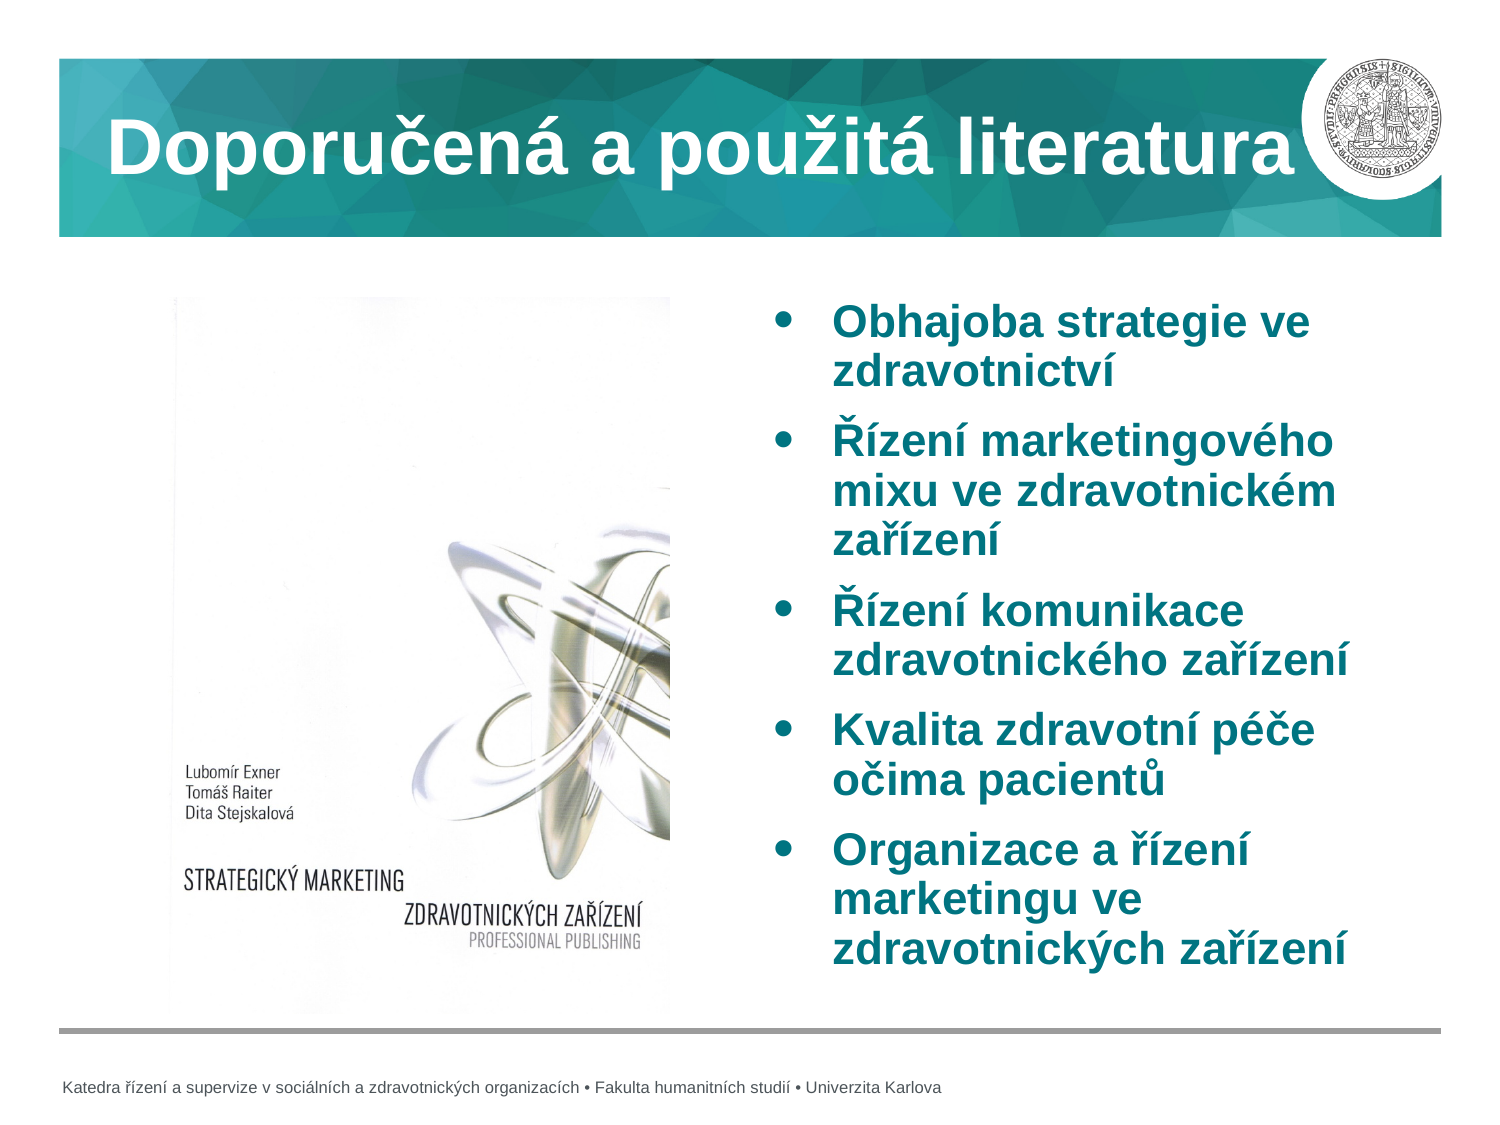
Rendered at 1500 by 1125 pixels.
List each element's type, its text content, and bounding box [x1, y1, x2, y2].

title Doporučená a použitá literatura [106, 61, 1394, 237]
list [162, 297, 670, 1014]
list Obhajoba strategie ve zdravotnictví Řízení marketingového mixu ve zdravotnickém zařízení Řízení komunikace zdravotnického zařízení Kvalita zdravotní péče očima pacientů Organizace a řízení marketingu ve zdravotnických zařízení [773, 297, 1394, 1014]
picture [0, 0, 1500, 237]
